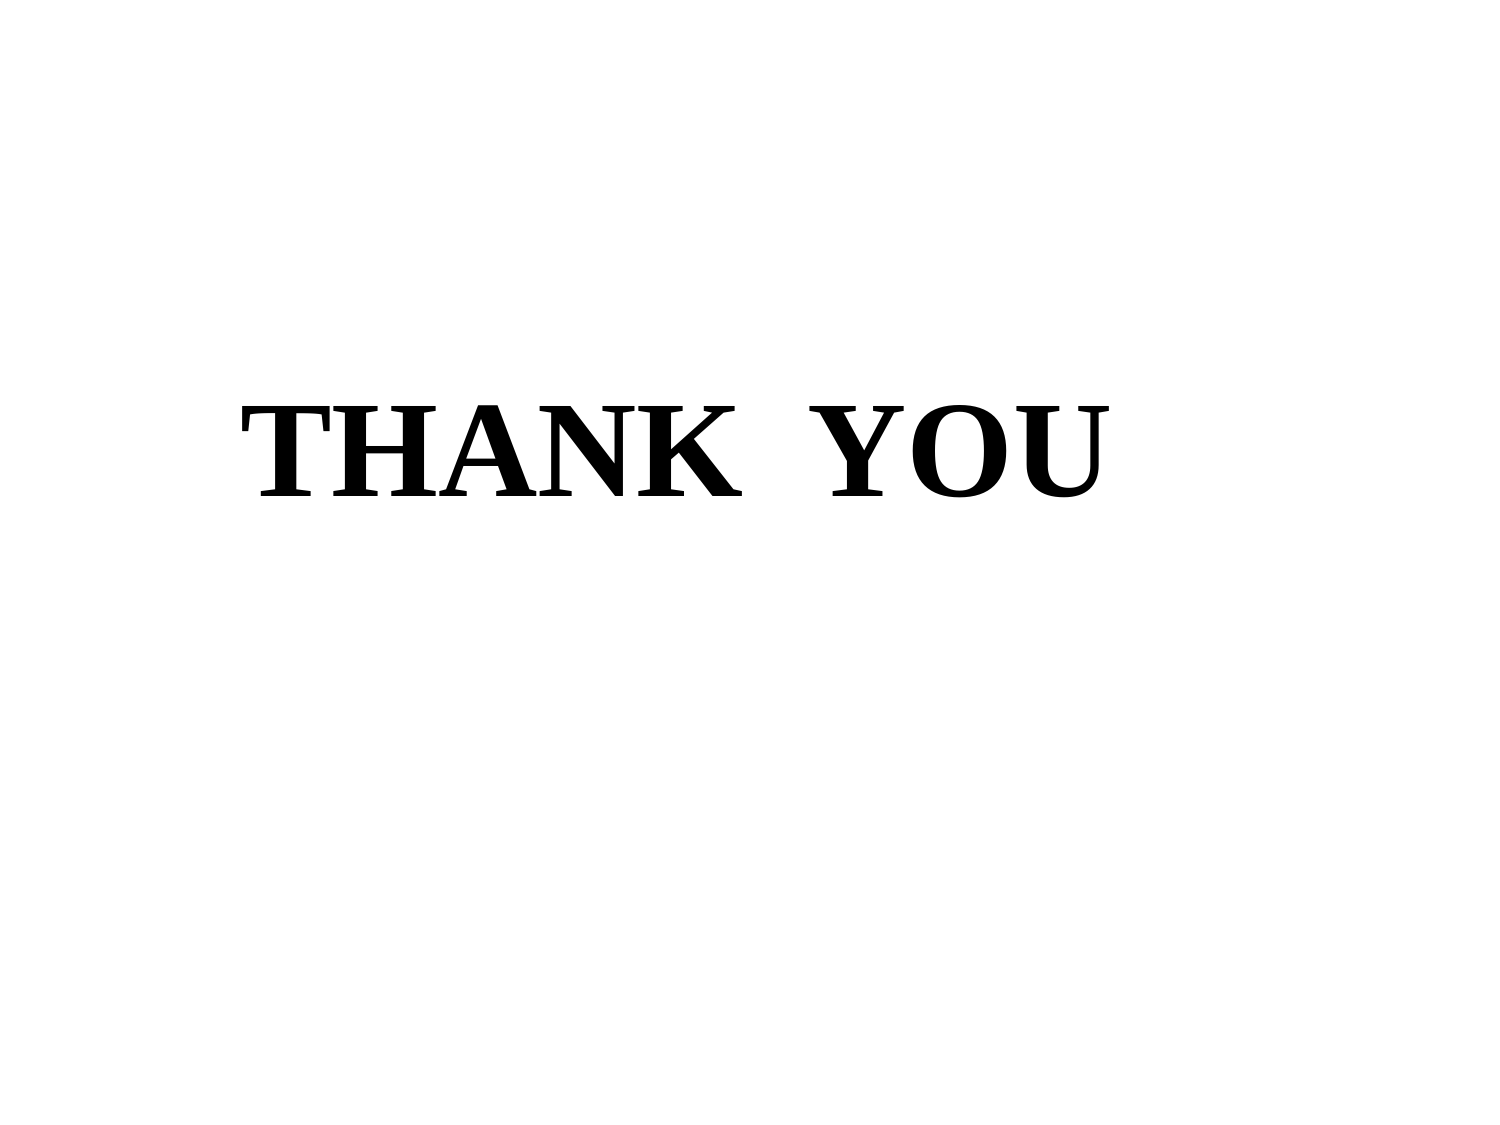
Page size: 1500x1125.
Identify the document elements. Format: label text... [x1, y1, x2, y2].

title Thank you [225, 351, 1500, 575]
